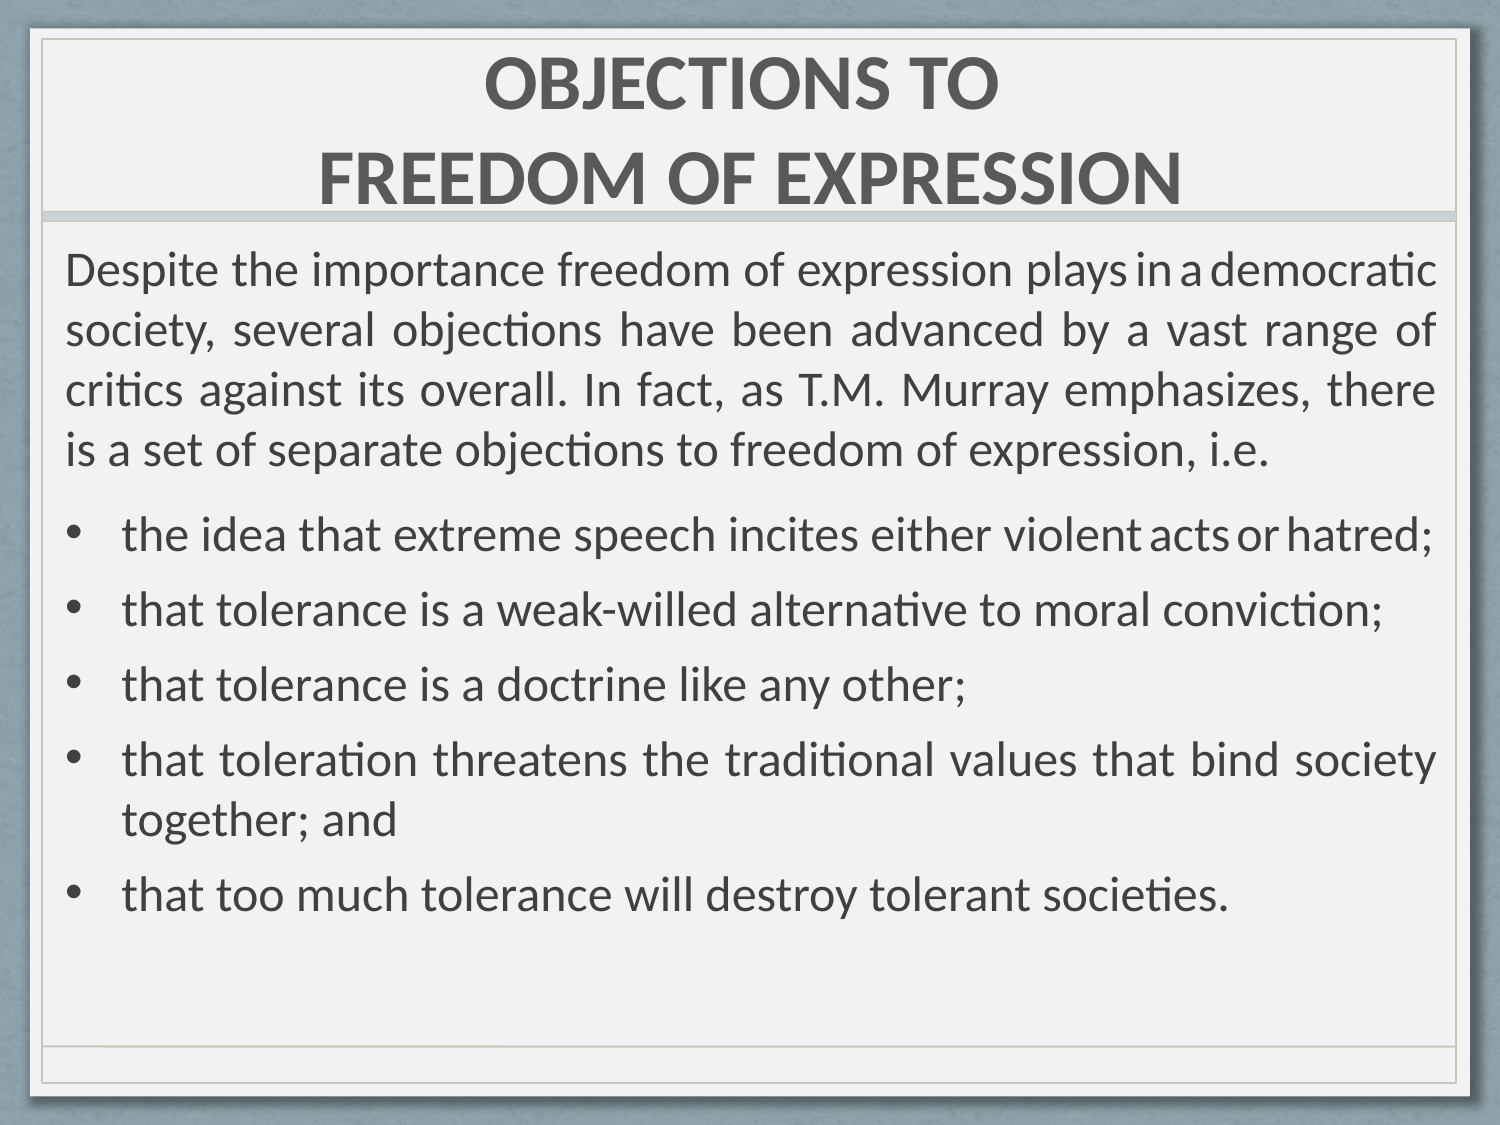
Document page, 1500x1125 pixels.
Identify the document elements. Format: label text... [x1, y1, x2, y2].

list Despite the importance freedom of expression plays in a democratic society, several objections have been advanced by a vast range of critics against its overall. In fact, as T.M. Murray emphasizes, there is a set of separate objections to freedom of expression, i.e. the idea that extreme speech incites either violent acts or hatred; that tolerance is a weak-willed alternative to moral conviction; that tolerance is a doctrine like any other; that toleration threatens the traditional values that bind society together; and that too much tolerance will destroy tolerant societies. [50, 229, 1453, 1051]
title OBJECTIONS TO FREEDOM OF EXPRESSION [50, 40, 1453, 211]
